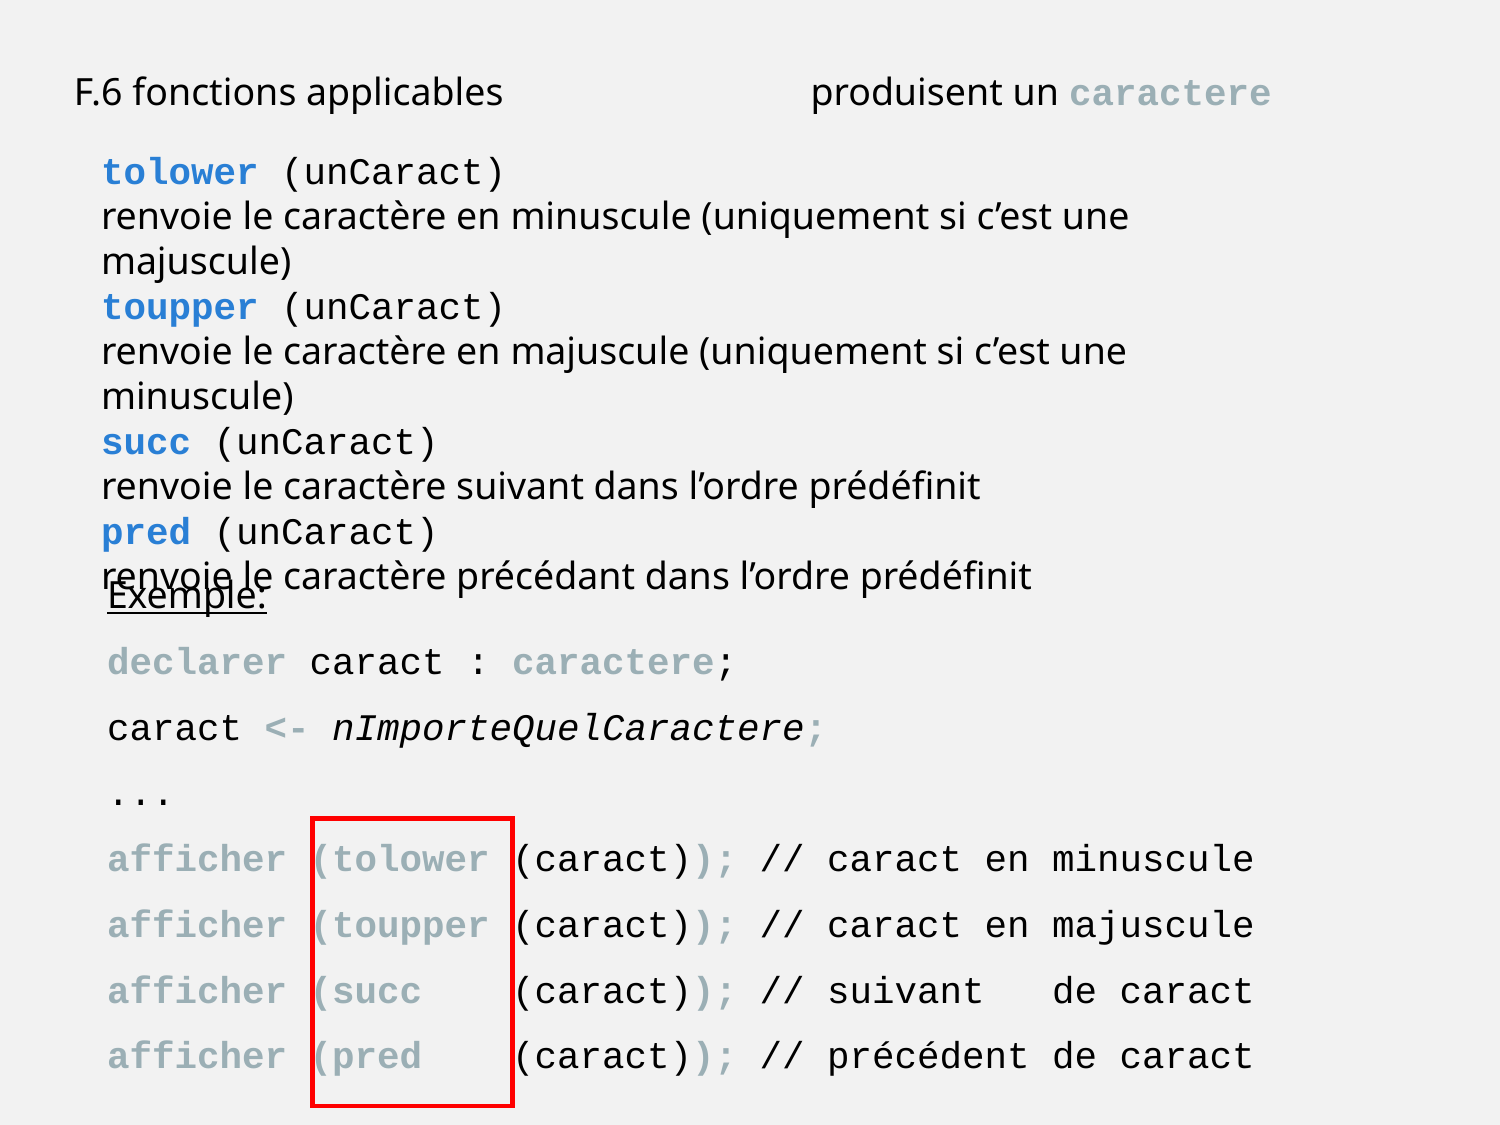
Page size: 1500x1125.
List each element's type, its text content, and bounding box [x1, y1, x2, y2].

text_box produisent un caractere [795, 60, 1287, 121]
text_box Exemple: declarer caract : caractere; caract <- nImporteQuelCaractere; ... afficher (tolower (caract)); // caract en minuscule afficher (toupper (caract)); // caract en majuscule afficher (succ (caract)); // suivant de caract afficher (pred (caract)); // précédent de caract [92, 605, 1270, 1084]
text_box F.6 fonctions applicables [59, 60, 519, 121]
text_box [312, 818, 513, 1107]
text_box tolower (unCaract) renvoie le caractère en minuscule (uniquement si c’est une majuscule) toupper (unCaract) renvoie le caractère en majuscule (uniquement si c’est une minuscule) succ (unCaract) renvoie le caractère suivant dans l’ordre prédéfinit pred (unCaract) renvoie le caractère précédant dans l’ordre prédéfinit [86, 139, 1322, 605]
